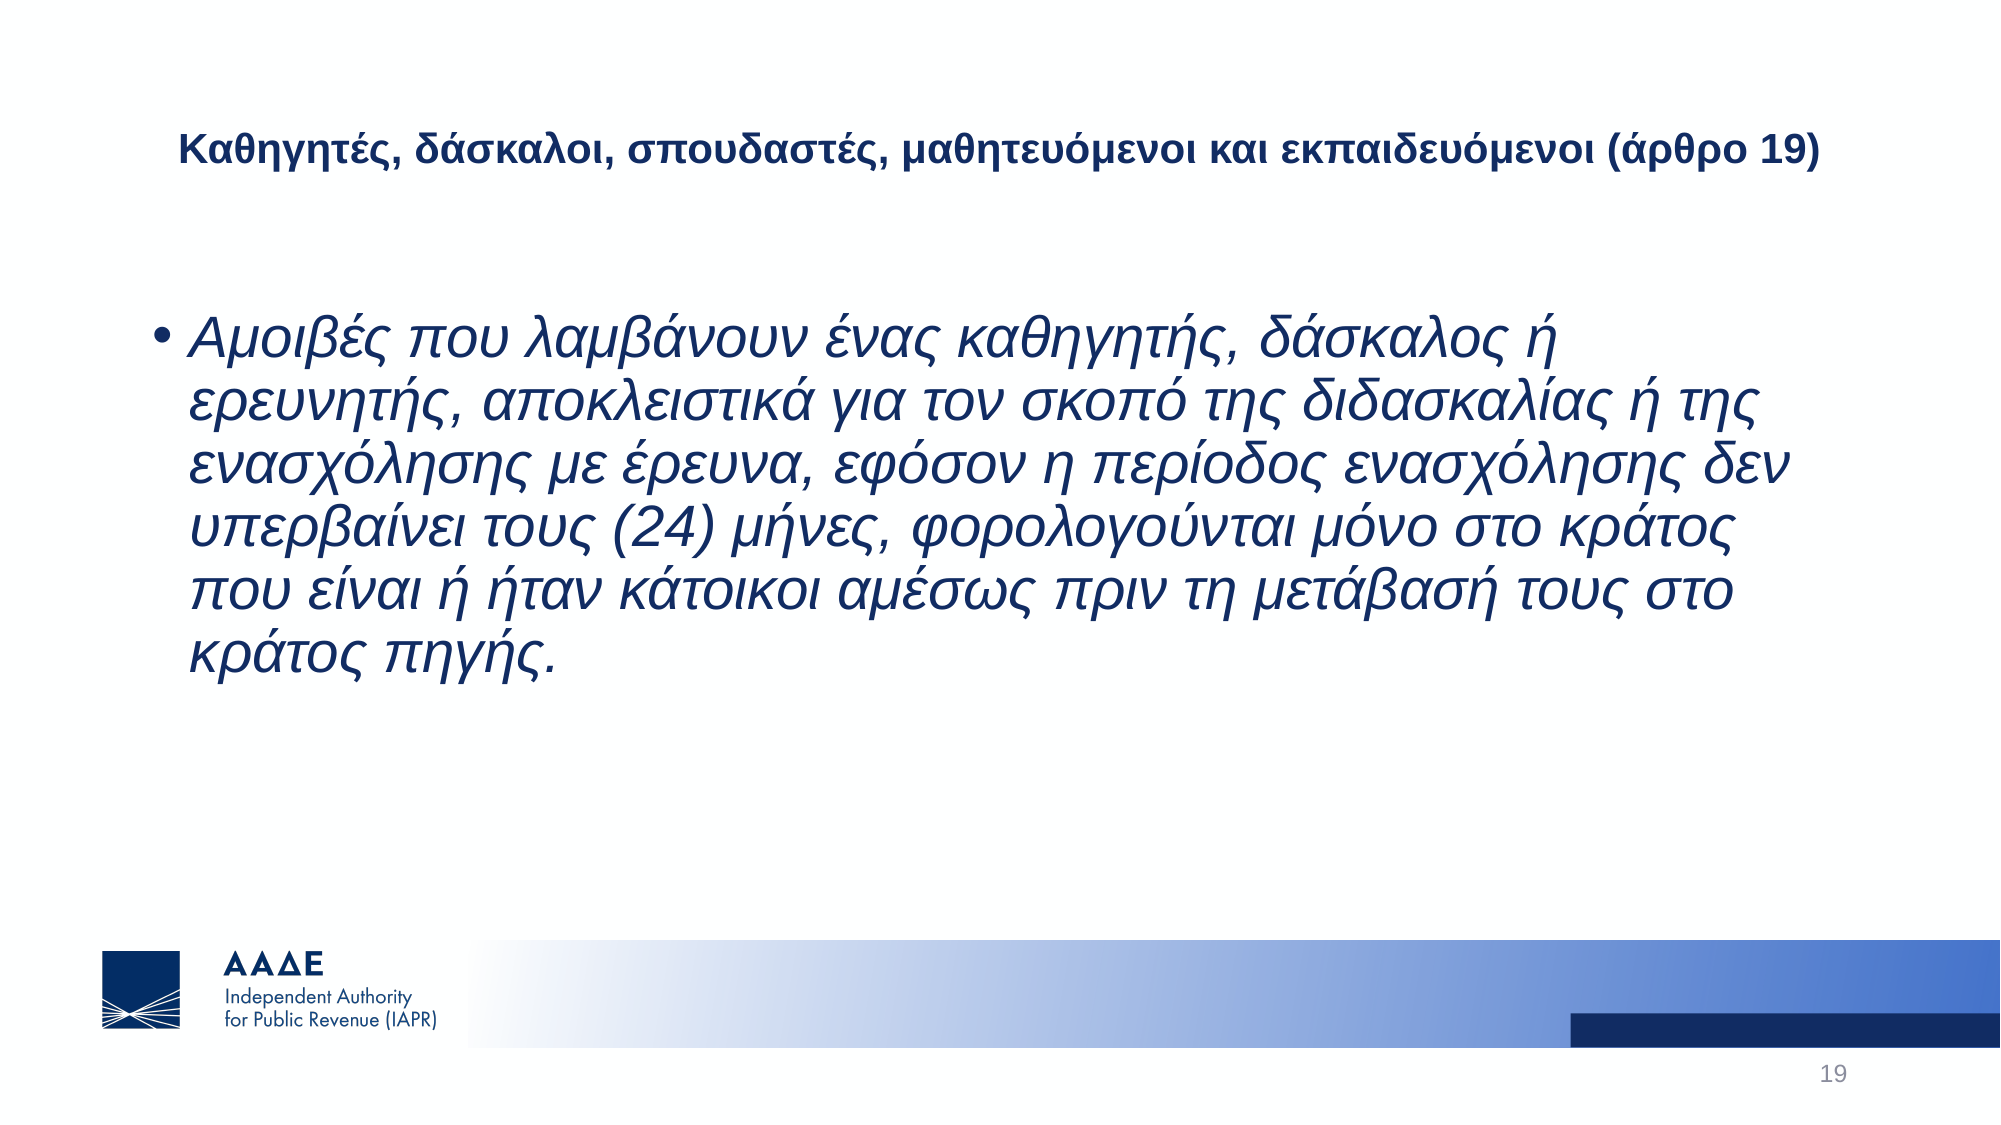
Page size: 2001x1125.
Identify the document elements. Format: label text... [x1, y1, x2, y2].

slide_number 19 [1412, 1042, 1863, 1103]
list Αμοιβές που λαμβάνουν ένας καθηγητής, δάσκαλος ή ερευνητής, αποκλειστικά για τον σκοπό της διδασκαλίας ή της ενασχόλησης με έρευνα, εφόσον η περίοδος ενασχόλησης δεν υπερβαίνει τους (24) μήνες, φορολογούνται μόνο στο κράτος που είναι ή ήταν κάτοικοι αμέσως πριν τη μετάβασή τους στο κράτος πηγής. [137, 299, 1863, 1014]
title Καθηγητές, δάσκαλοι, σπουδαστές, μαθητευόμενοι και εκπαιδευόμενοι (άρθρο 19) [137, 59, 1863, 278]
picture [64, 885, 484, 1037]
